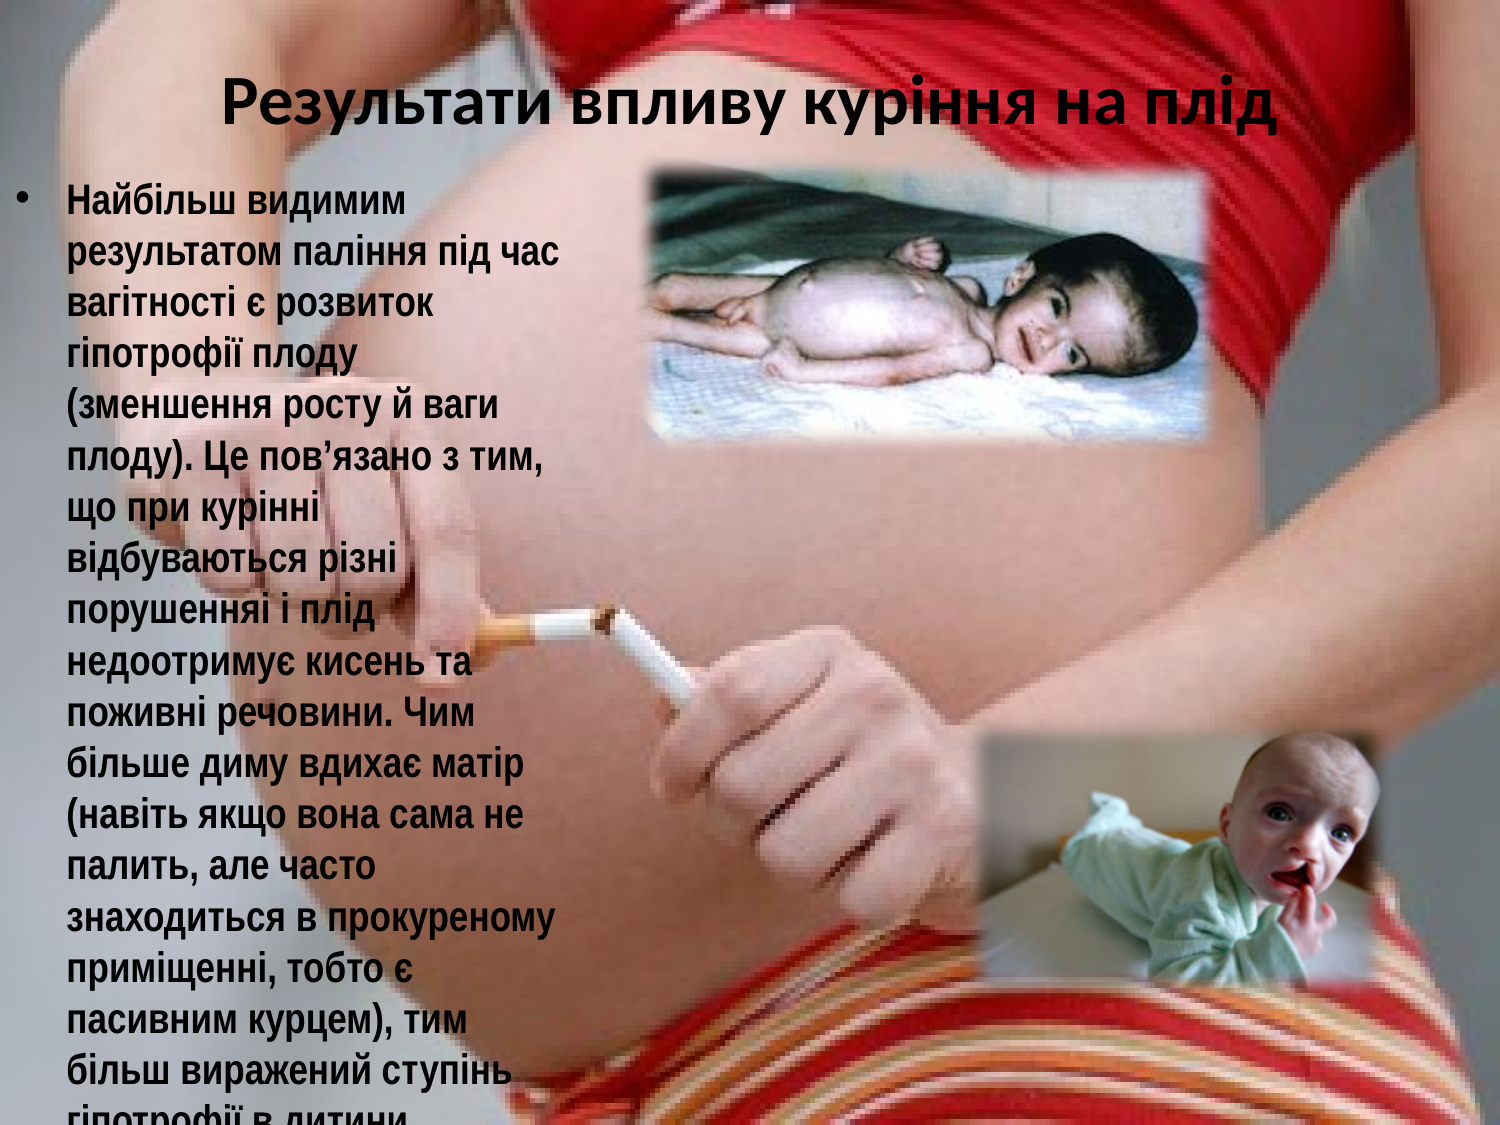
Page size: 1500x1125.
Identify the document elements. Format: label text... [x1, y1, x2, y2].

list Найбільш видимим результатом паління під час вагітності є розвиток гіпотрофії плоду (зменшення росту й ваги плоду). Це пов’язано з тим, що при курінні відбуваються різні порушенняі і плід недоотримує кисень та поживні речовини. Чим більше диму вдихає матір (навіть якщо вона сама не палить, але часто знаходиться в прокуреному приміщенні, тобто є пасивним курцем), тим більш виражений ступінь гіпотрофії в дитини. [0, 164, 582, 1125]
title Результати впливу куріння на плід [75, 45, 1425, 233]
picture [0, 0, 1500, 1125]
